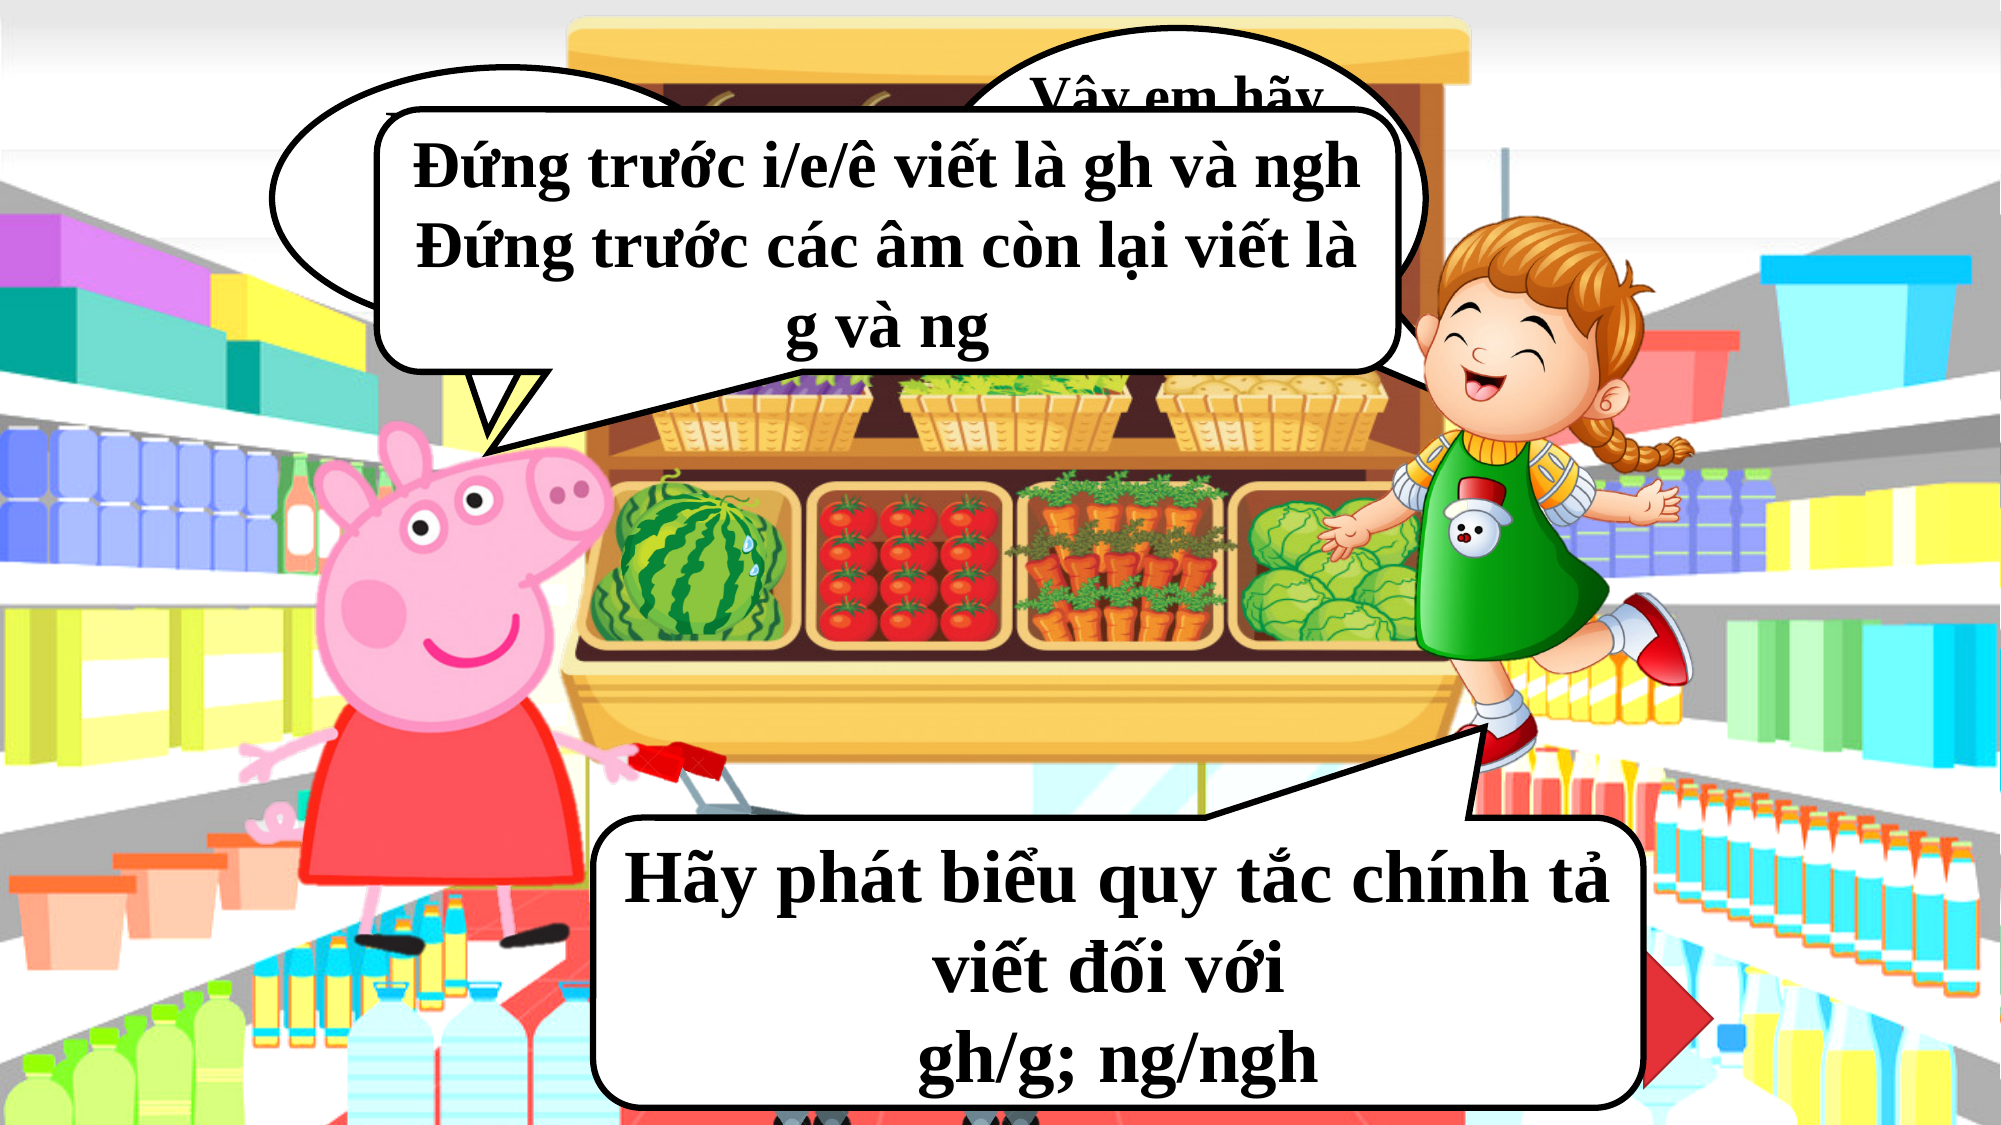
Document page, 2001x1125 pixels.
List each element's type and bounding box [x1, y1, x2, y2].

picture [0, 0, 2001, 1125]
text_box [728, 872, 897, 999]
